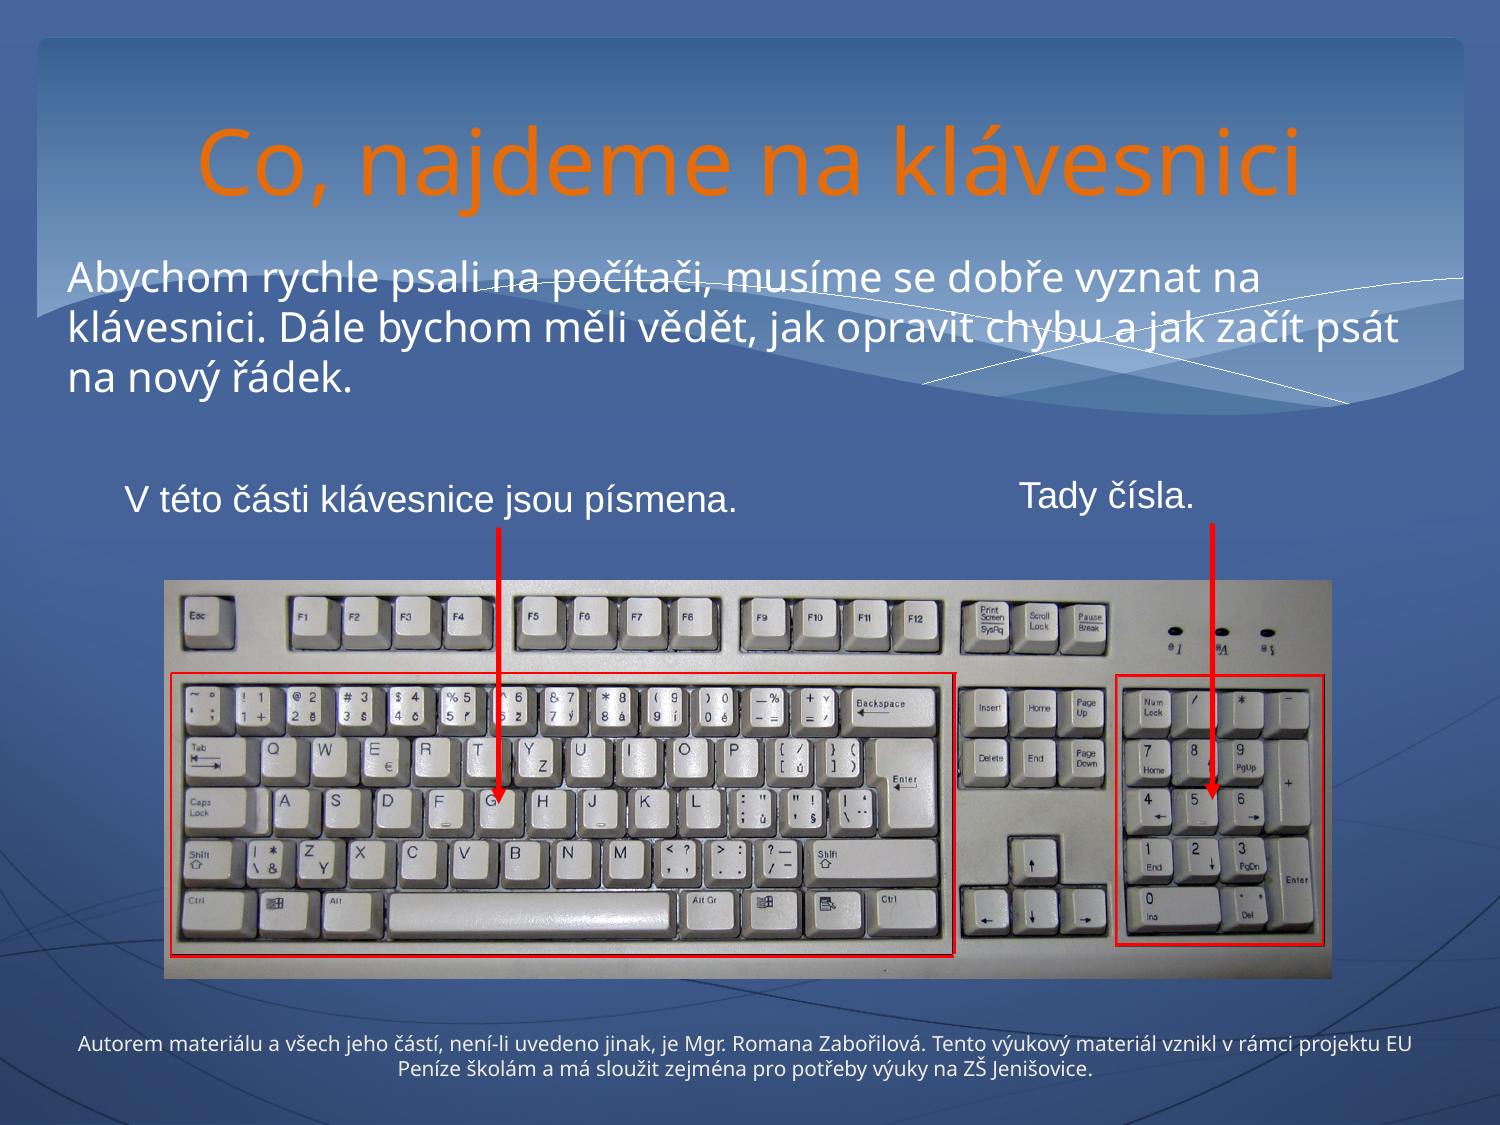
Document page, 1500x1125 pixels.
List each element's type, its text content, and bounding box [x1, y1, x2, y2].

title Co, najdeme na klávesnici [75, 55, 1425, 243]
text_box Tady čísla. [1003, 463, 1211, 524]
picture [164, 579, 1332, 979]
footer Autorem materiálu a všech jeho částí, není-li uvedeno jinak, je Mgr. Romana Zabořilová. Tento výukový materiál vznikl v rámci projektu EU Peníze školám a má sloužit zejména pro potřeby výuky na ZŠ Jenišovice. [31, 1025, 1459, 1086]
text_box Abychom rychle psali na počítači, musíme se dobře vyznat na klávesnici. Dále bychom měli vědět, jak opravit chybu a jak začít psát na nový řádek. [53, 243, 1471, 409]
text_box V této části klávesnice jsou písmena. [109, 467, 754, 528]
